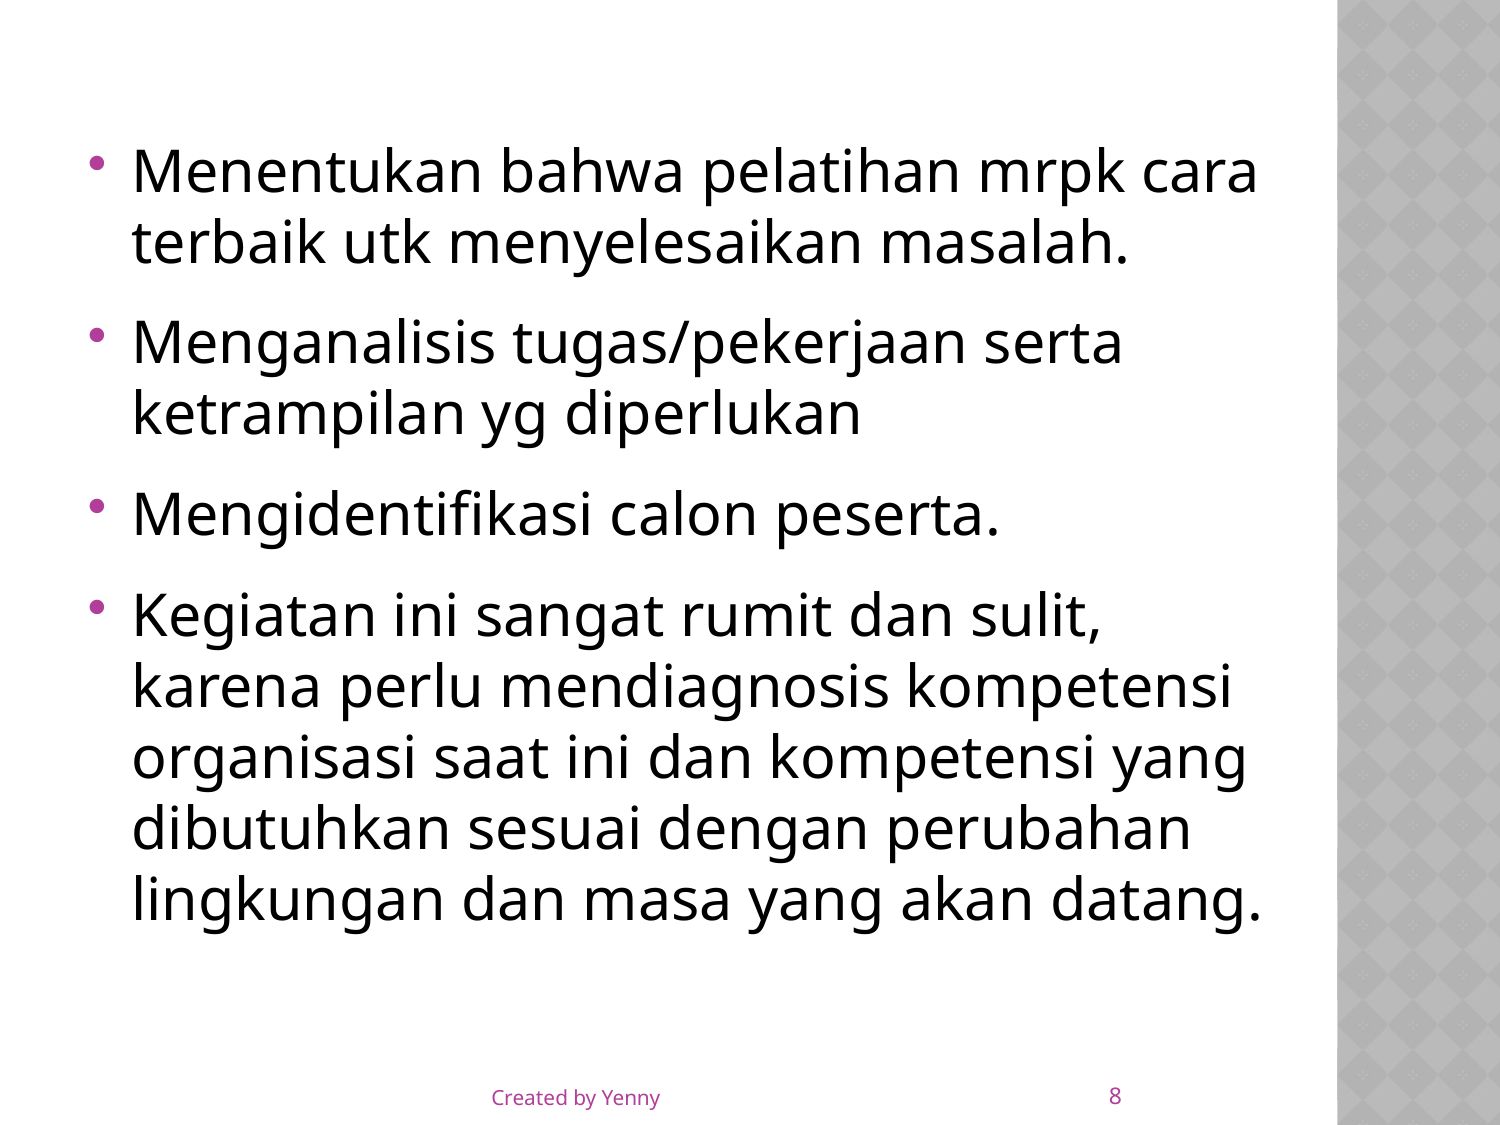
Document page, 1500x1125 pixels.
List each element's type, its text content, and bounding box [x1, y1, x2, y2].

slide_number 8 [1025, 1075, 1122, 1113]
footer Created by Yenny [75, 1075, 675, 1114]
list Menentukan bahwa pelatihan mrpk cara terbaik utk menyelesaikan masalah. Menganalisis tugas/pekerjaan serta ketrampilan yg diperlukan Mengidentifikasi calon peserta. Kegiatan ini sangat rumit dan sulit, karena perlu mendiagnosis kompetensi organisasi saat ini dan kompetensi yang dibutuhkan sesuai dengan perubahan lingkungan dan masa yang akan datang. [75, 125, 1294, 1047]
